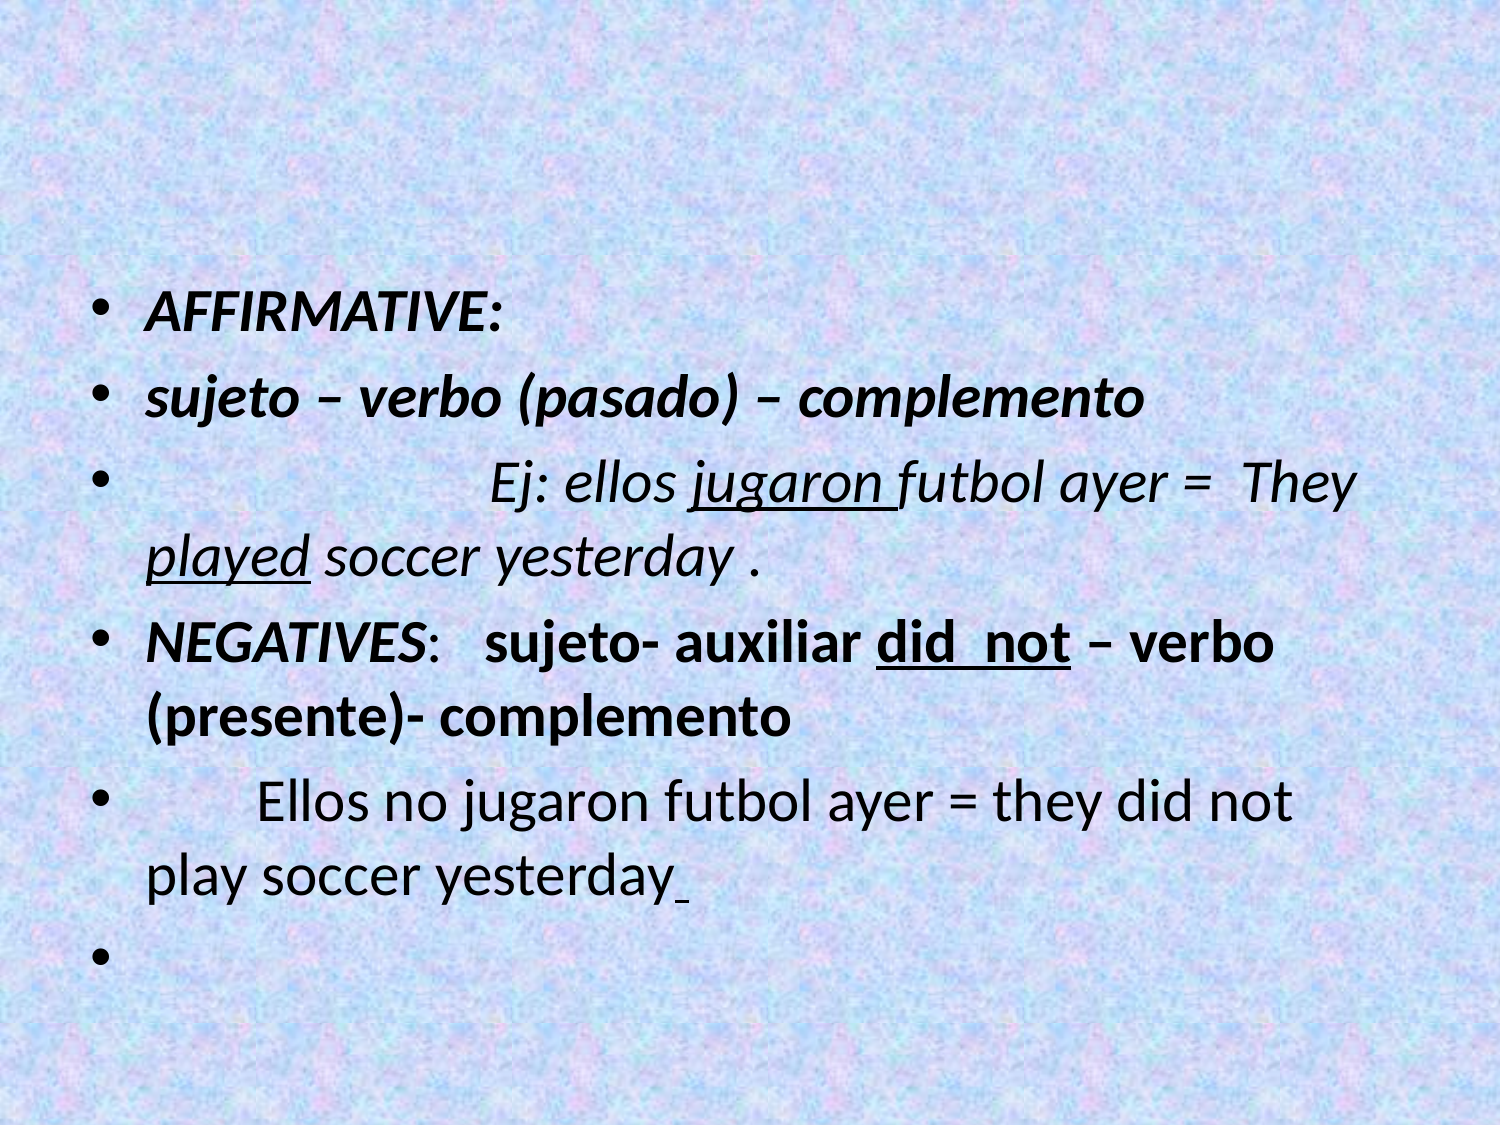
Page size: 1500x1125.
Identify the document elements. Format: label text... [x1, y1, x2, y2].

picture [0, 0, 1500, 1125]
list AFFIRMATIVE: sujeto – verbo (pasado) – complemento Ej: ellos jugaron futbol ayer = They played soccer yesterday . NEGATIVES: sujeto- auxiliar did not – verbo (presente)- complemento Ellos no jugaron futbol ayer = they did not play soccer yesterday [75, 262, 1425, 1005]
